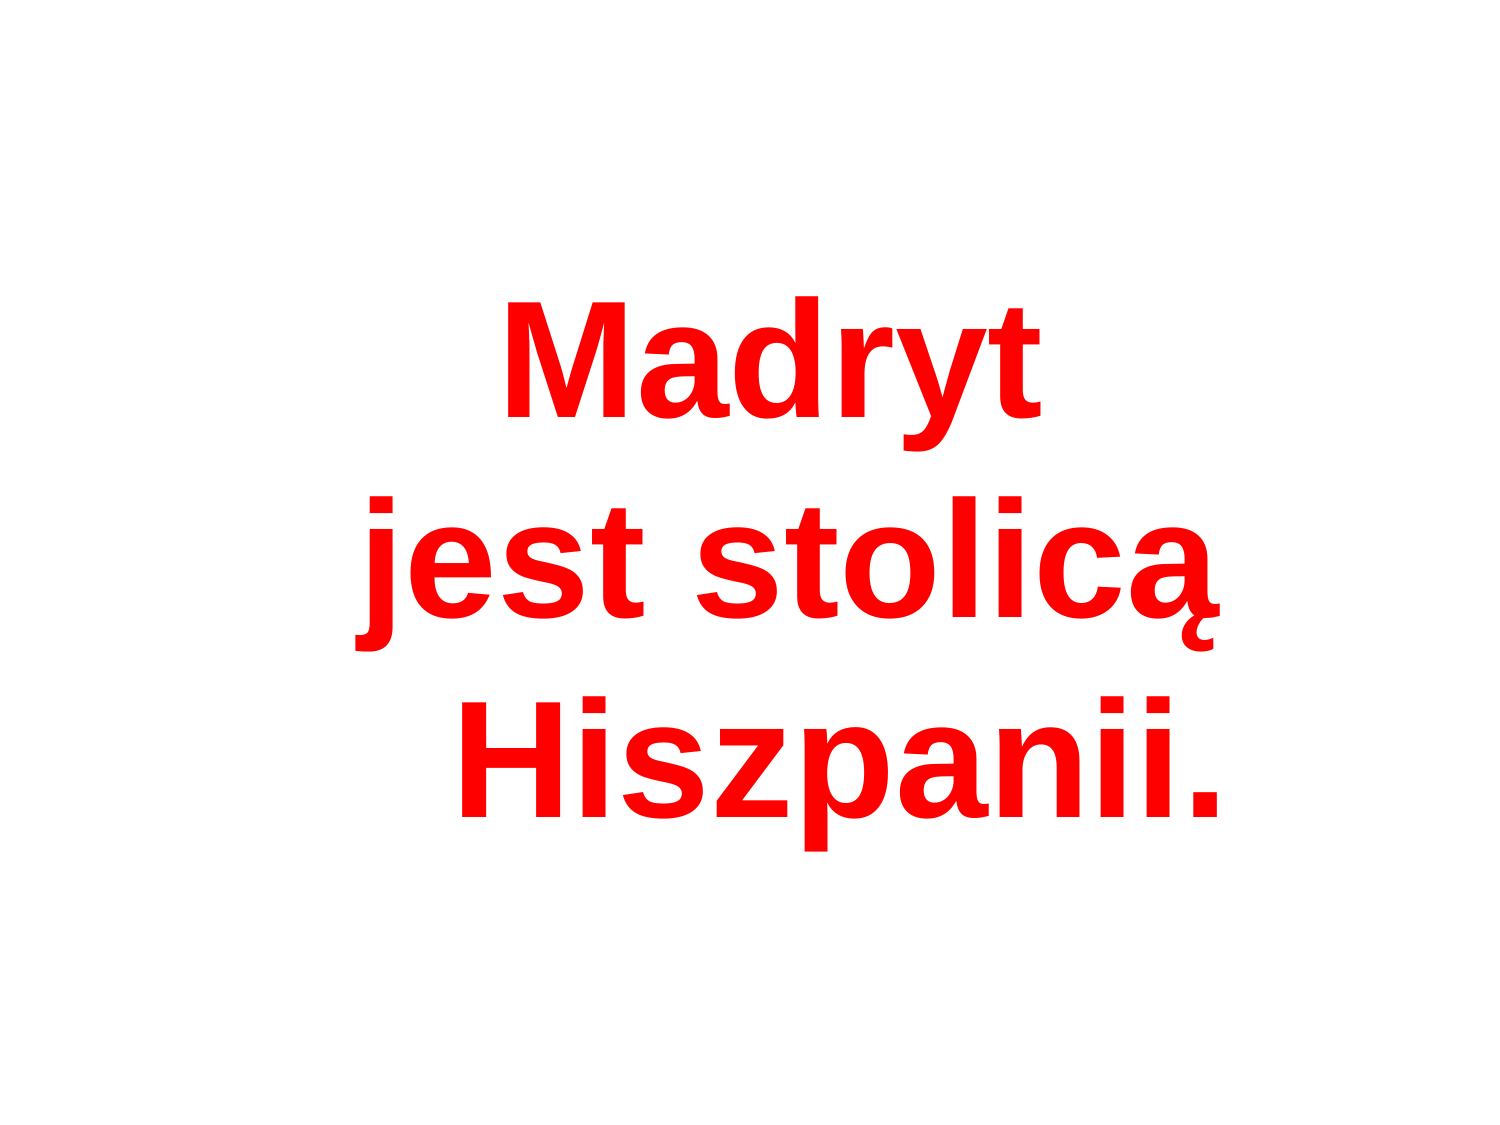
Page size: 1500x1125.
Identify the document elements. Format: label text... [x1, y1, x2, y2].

text_box Madryt jest stolicą Hiszpanii. [66, 243, 1461, 859]
